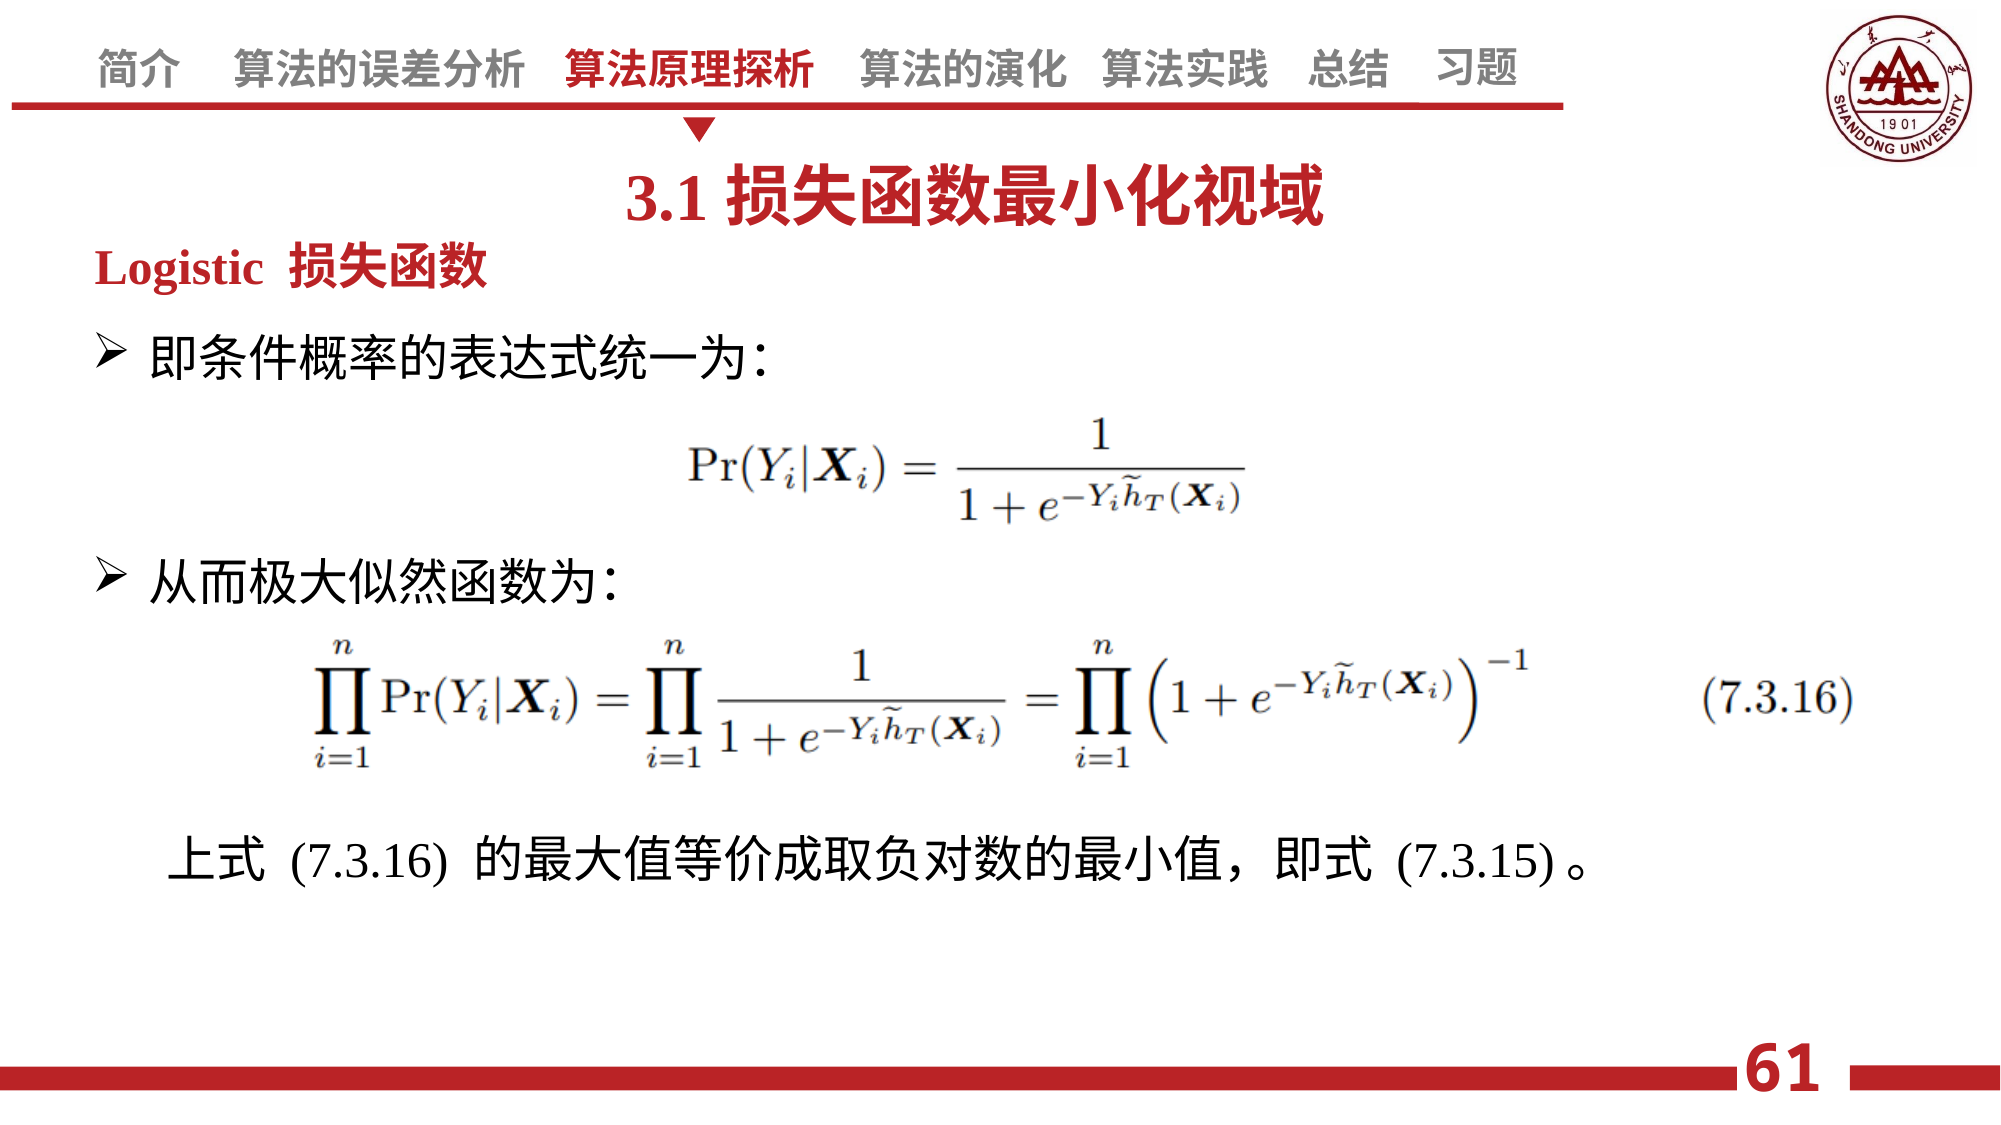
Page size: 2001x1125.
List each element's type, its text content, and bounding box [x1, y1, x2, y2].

text_box 即条件概率的表达式统一为： [77, 304, 1923, 394]
text_box 3.1损失函数最小化视域 [598, 146, 1601, 242]
text_box Logistic 损失函数 [79, 226, 1083, 302]
text_box 上式 (7.3.16) 的最大值等价成取负对数的最小值，即式 (7.3.15)。 [77, 805, 1923, 896]
picture [291, 610, 1873, 796]
picture [1820, 9, 1977, 167]
picture [669, 399, 1264, 540]
text_box 从而极大似然函数为： [77, 527, 1923, 618]
